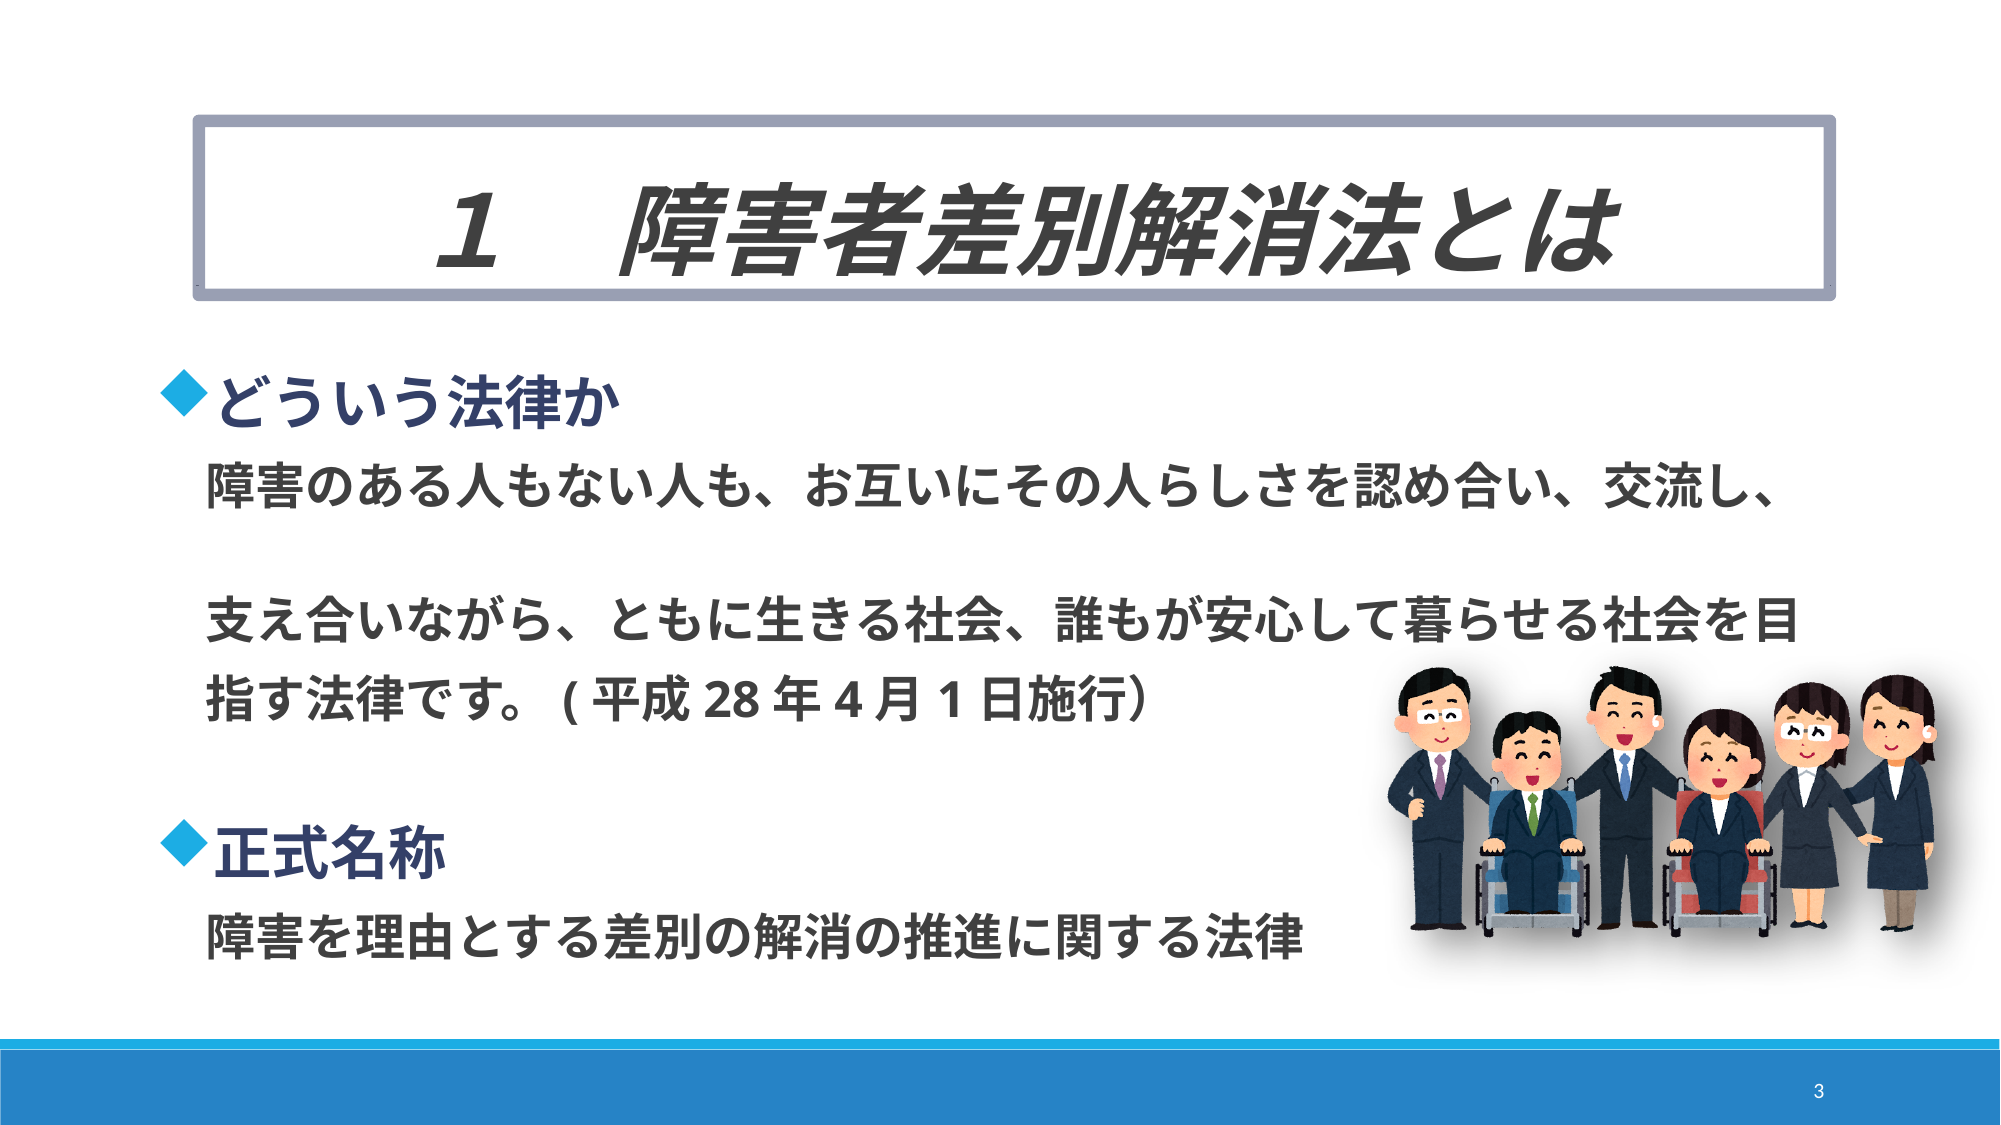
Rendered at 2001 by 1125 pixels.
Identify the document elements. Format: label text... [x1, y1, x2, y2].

slide_number 3 [1624, 1059, 1840, 1120]
list どういう法律か 障害のある人もない人も、お互いにその人らしさを認め合い、交流し、 支え合いながら、ともに生きる社会、誰もが安心して暮らせる社会を目 指す法律です。(平成28年4月1日施行） 正式名称 障害を理由とする差別の解消の推進に関する法律 [155, 294, 1806, 996]
title １ 障害者差別解消法とは [198, 120, 1830, 295]
picture [1379, 624, 1945, 978]
